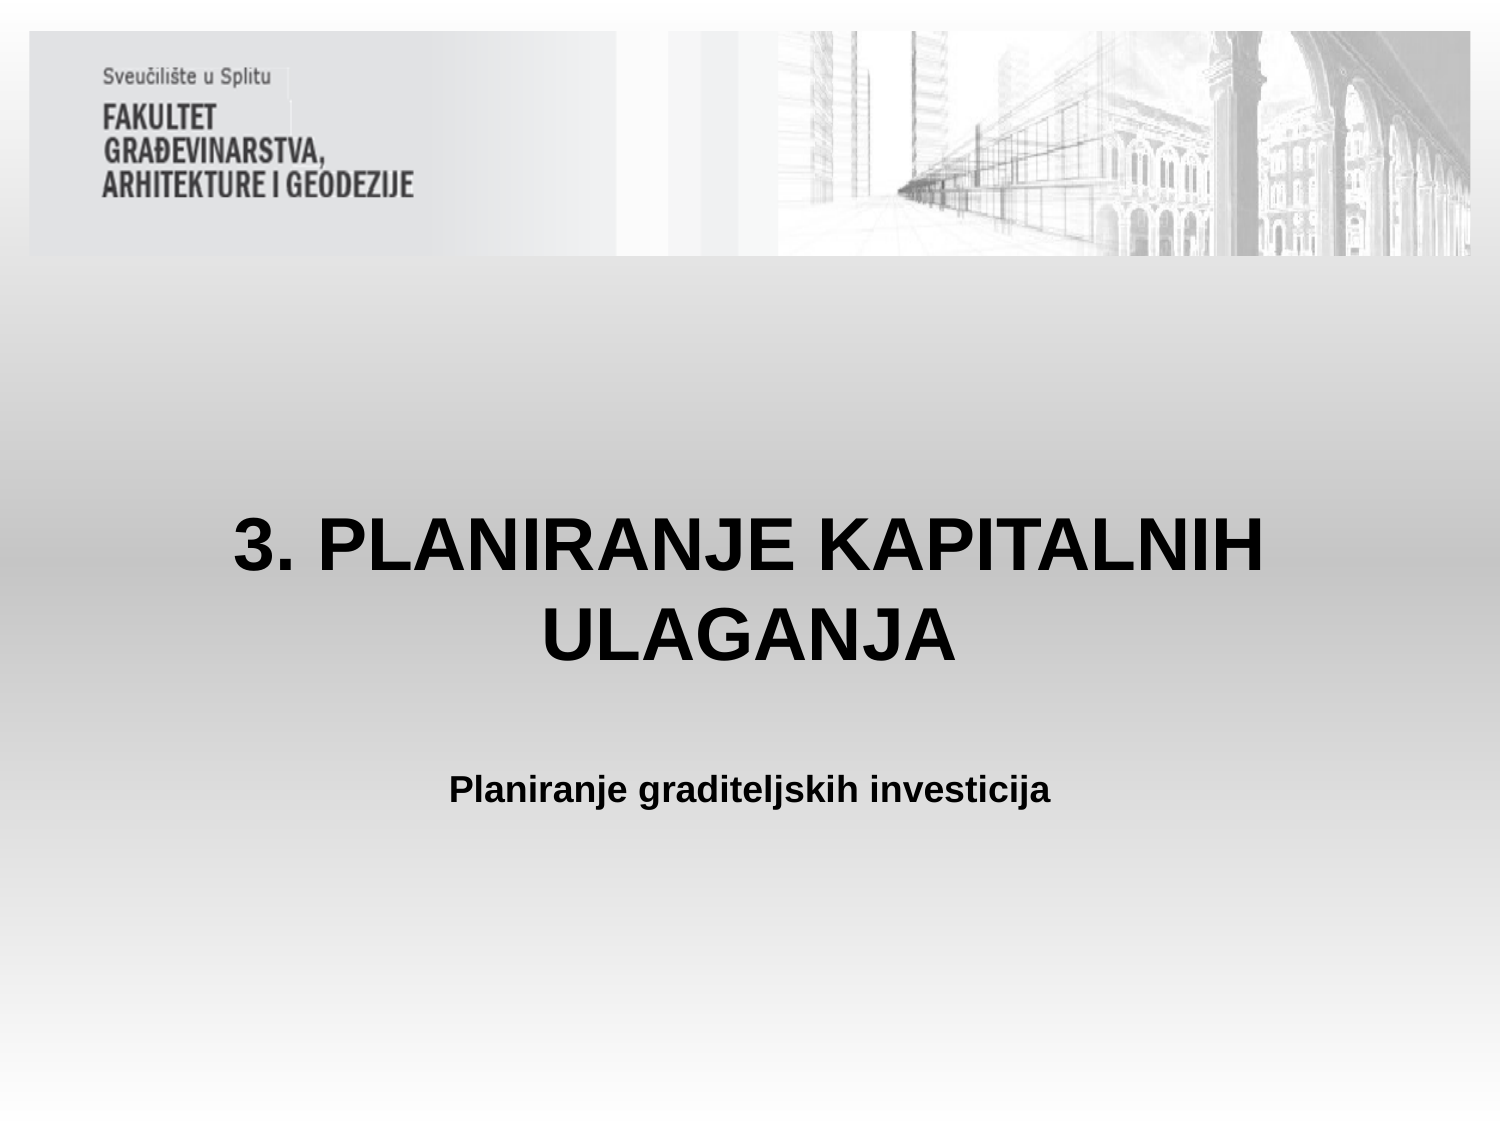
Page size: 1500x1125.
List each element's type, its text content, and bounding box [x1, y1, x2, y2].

text_box 3. PLANIRANJE KAPITALNIH ULAGANJA Planiranje graditeljskih investicija [74, 456, 1425, 929]
picture [29, 30, 1471, 256]
